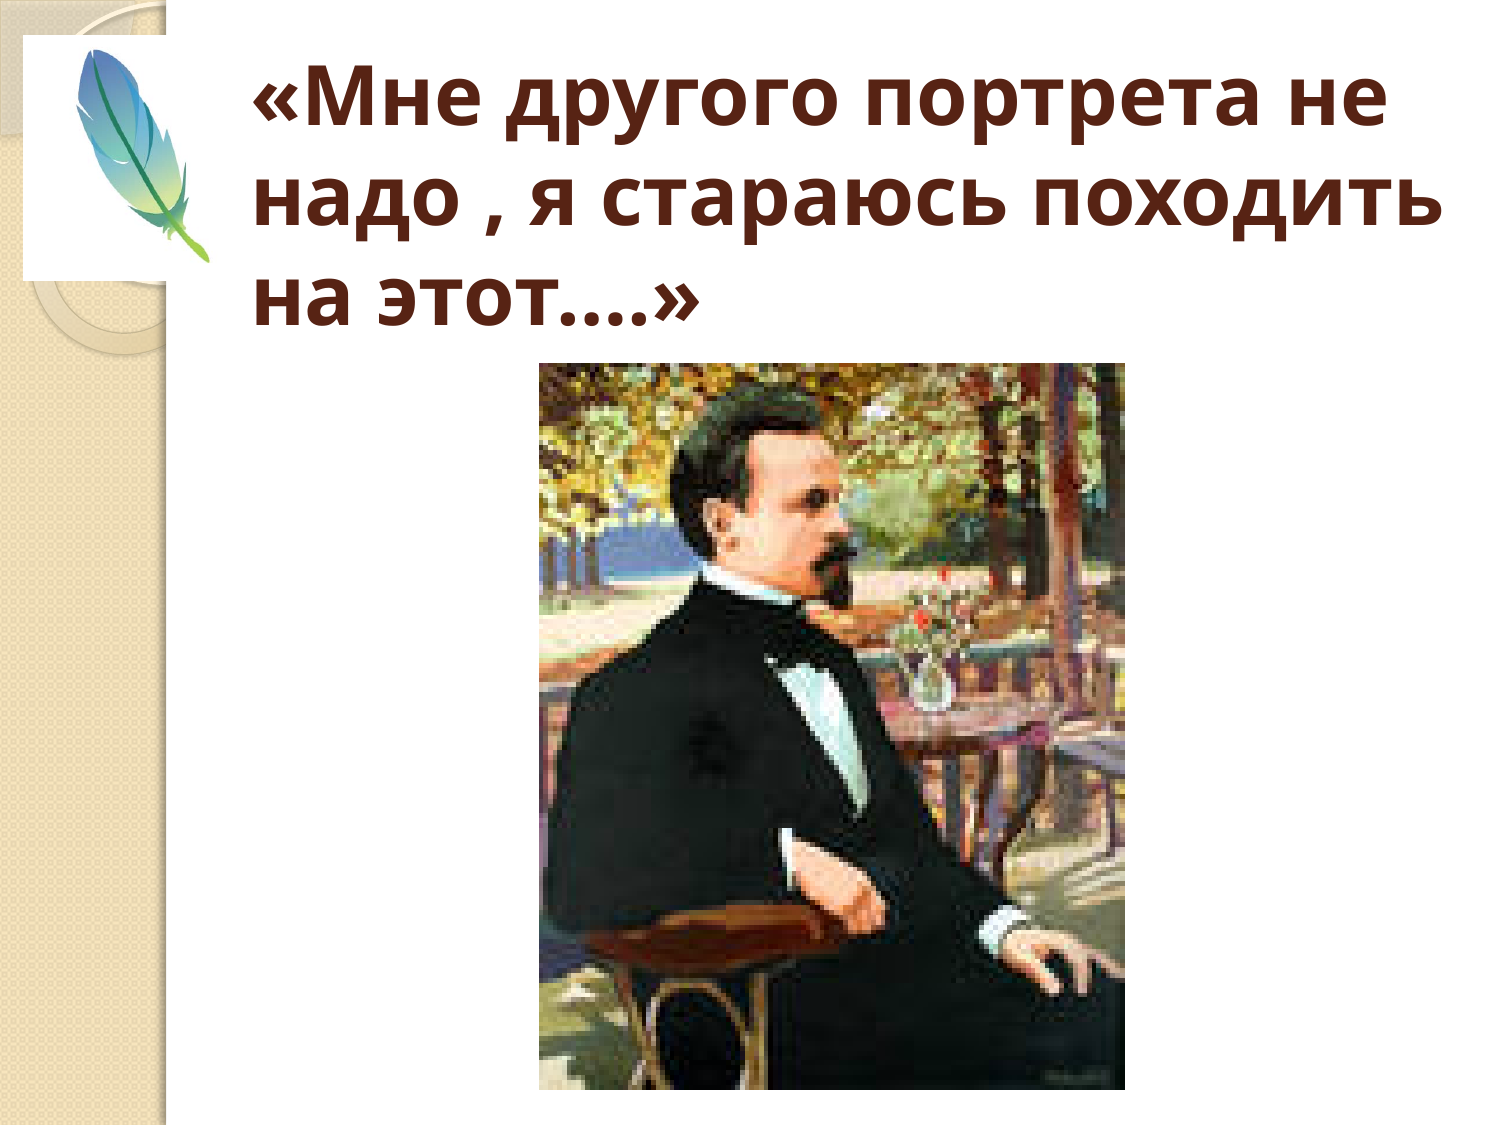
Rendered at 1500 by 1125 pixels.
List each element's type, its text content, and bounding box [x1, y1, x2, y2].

title «Мне другого портрета не надо , я стараюсь походить на этот….» [235, 45, 1466, 340]
picture [23, 34, 247, 281]
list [538, 363, 1126, 1091]
